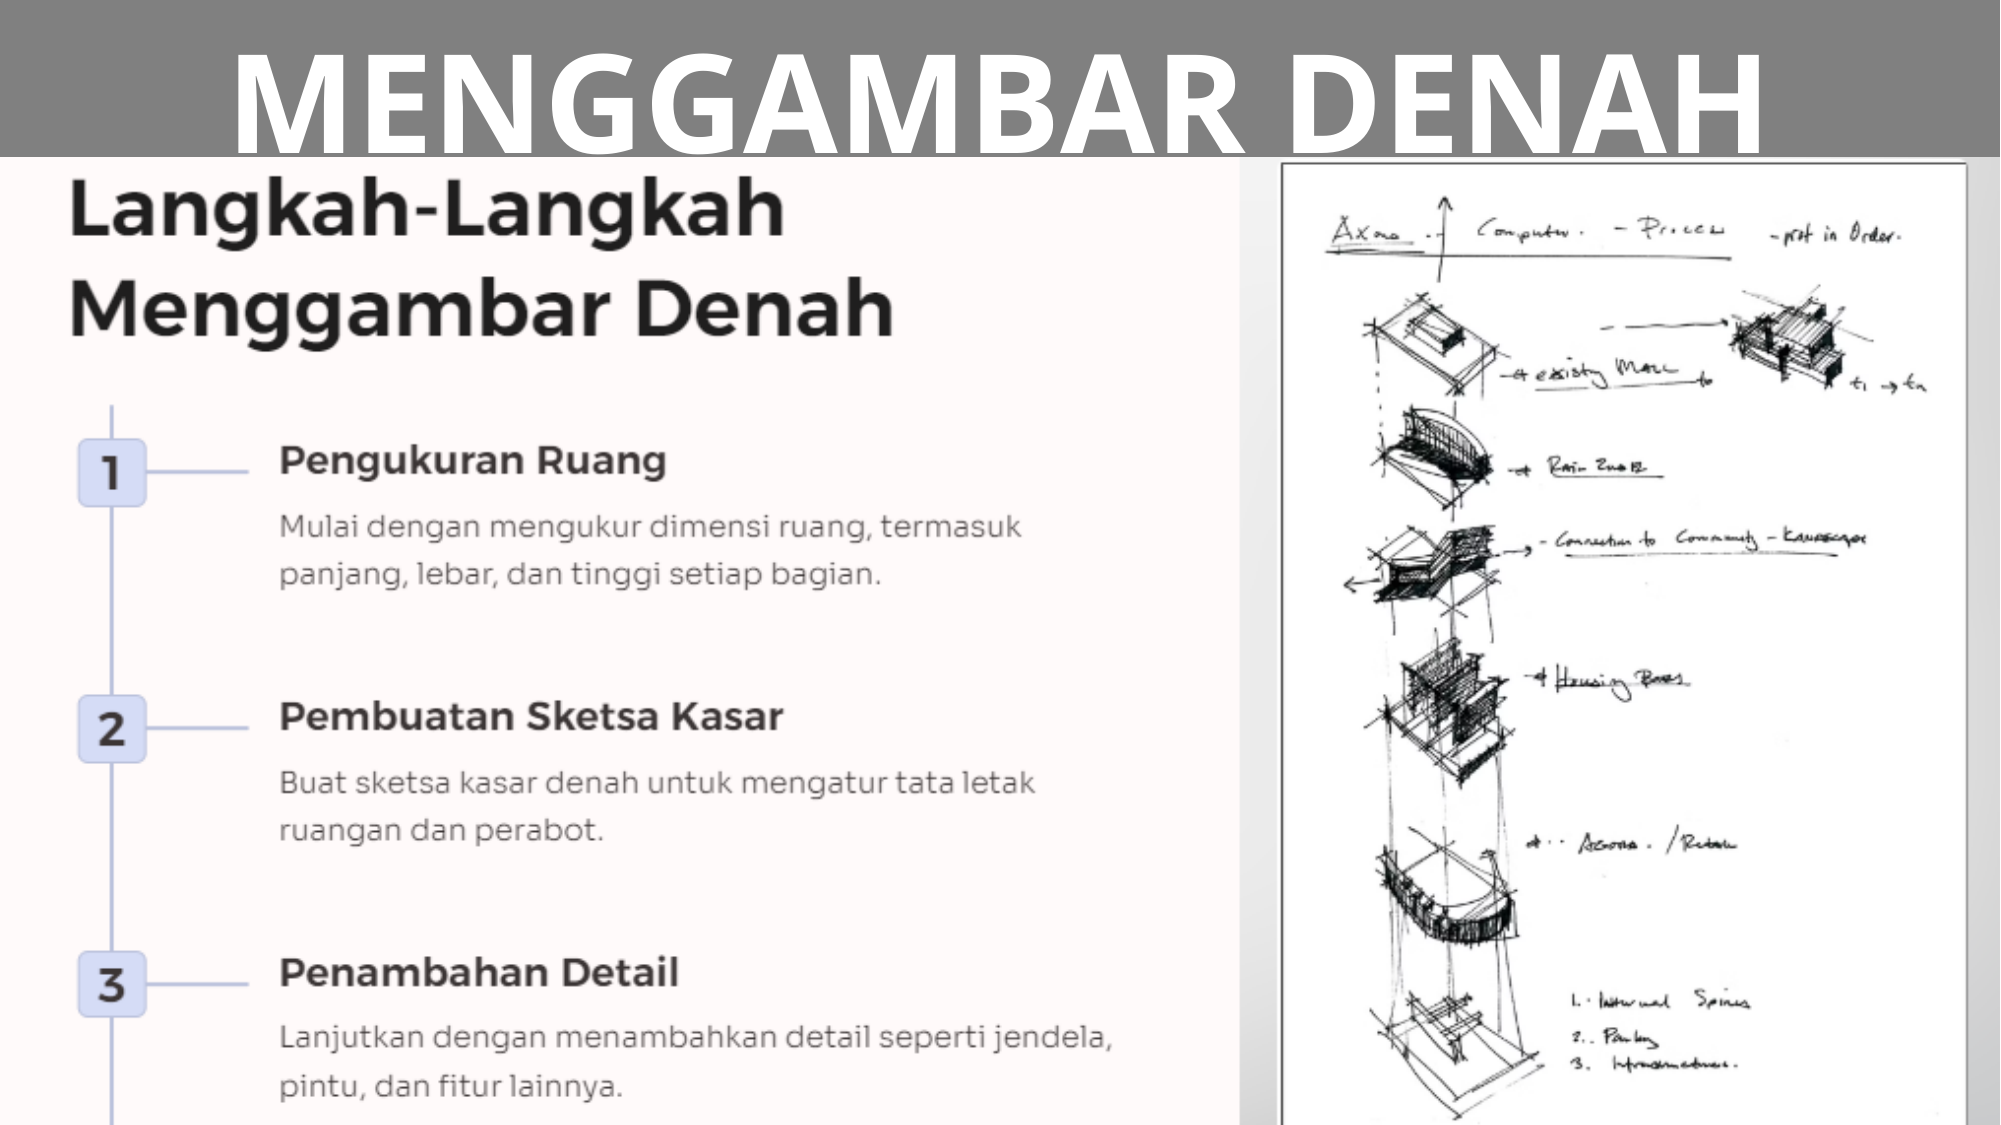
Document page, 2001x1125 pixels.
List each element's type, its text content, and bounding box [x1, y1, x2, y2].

title MENGGAMBAR DENAH [137, 18, 1863, 157]
picture [0, 157, 2000, 1125]
